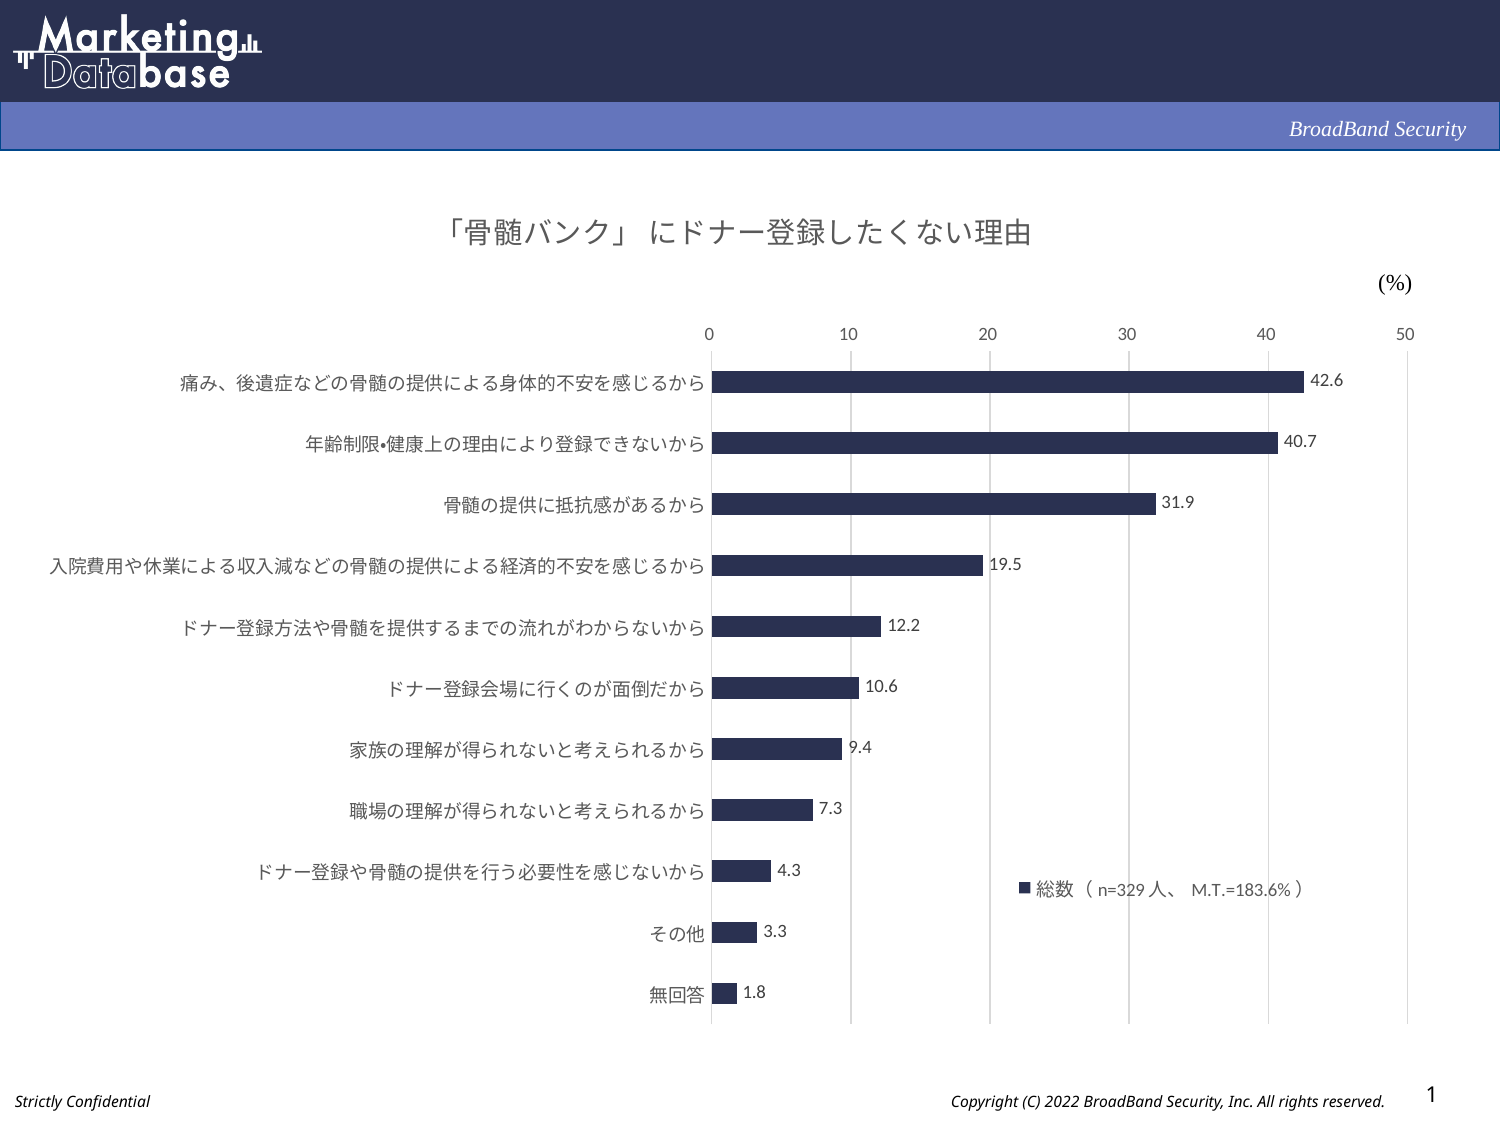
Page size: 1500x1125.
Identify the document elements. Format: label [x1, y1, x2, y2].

picture [13, 14, 262, 89]
chart [20, 174, 1449, 1042]
